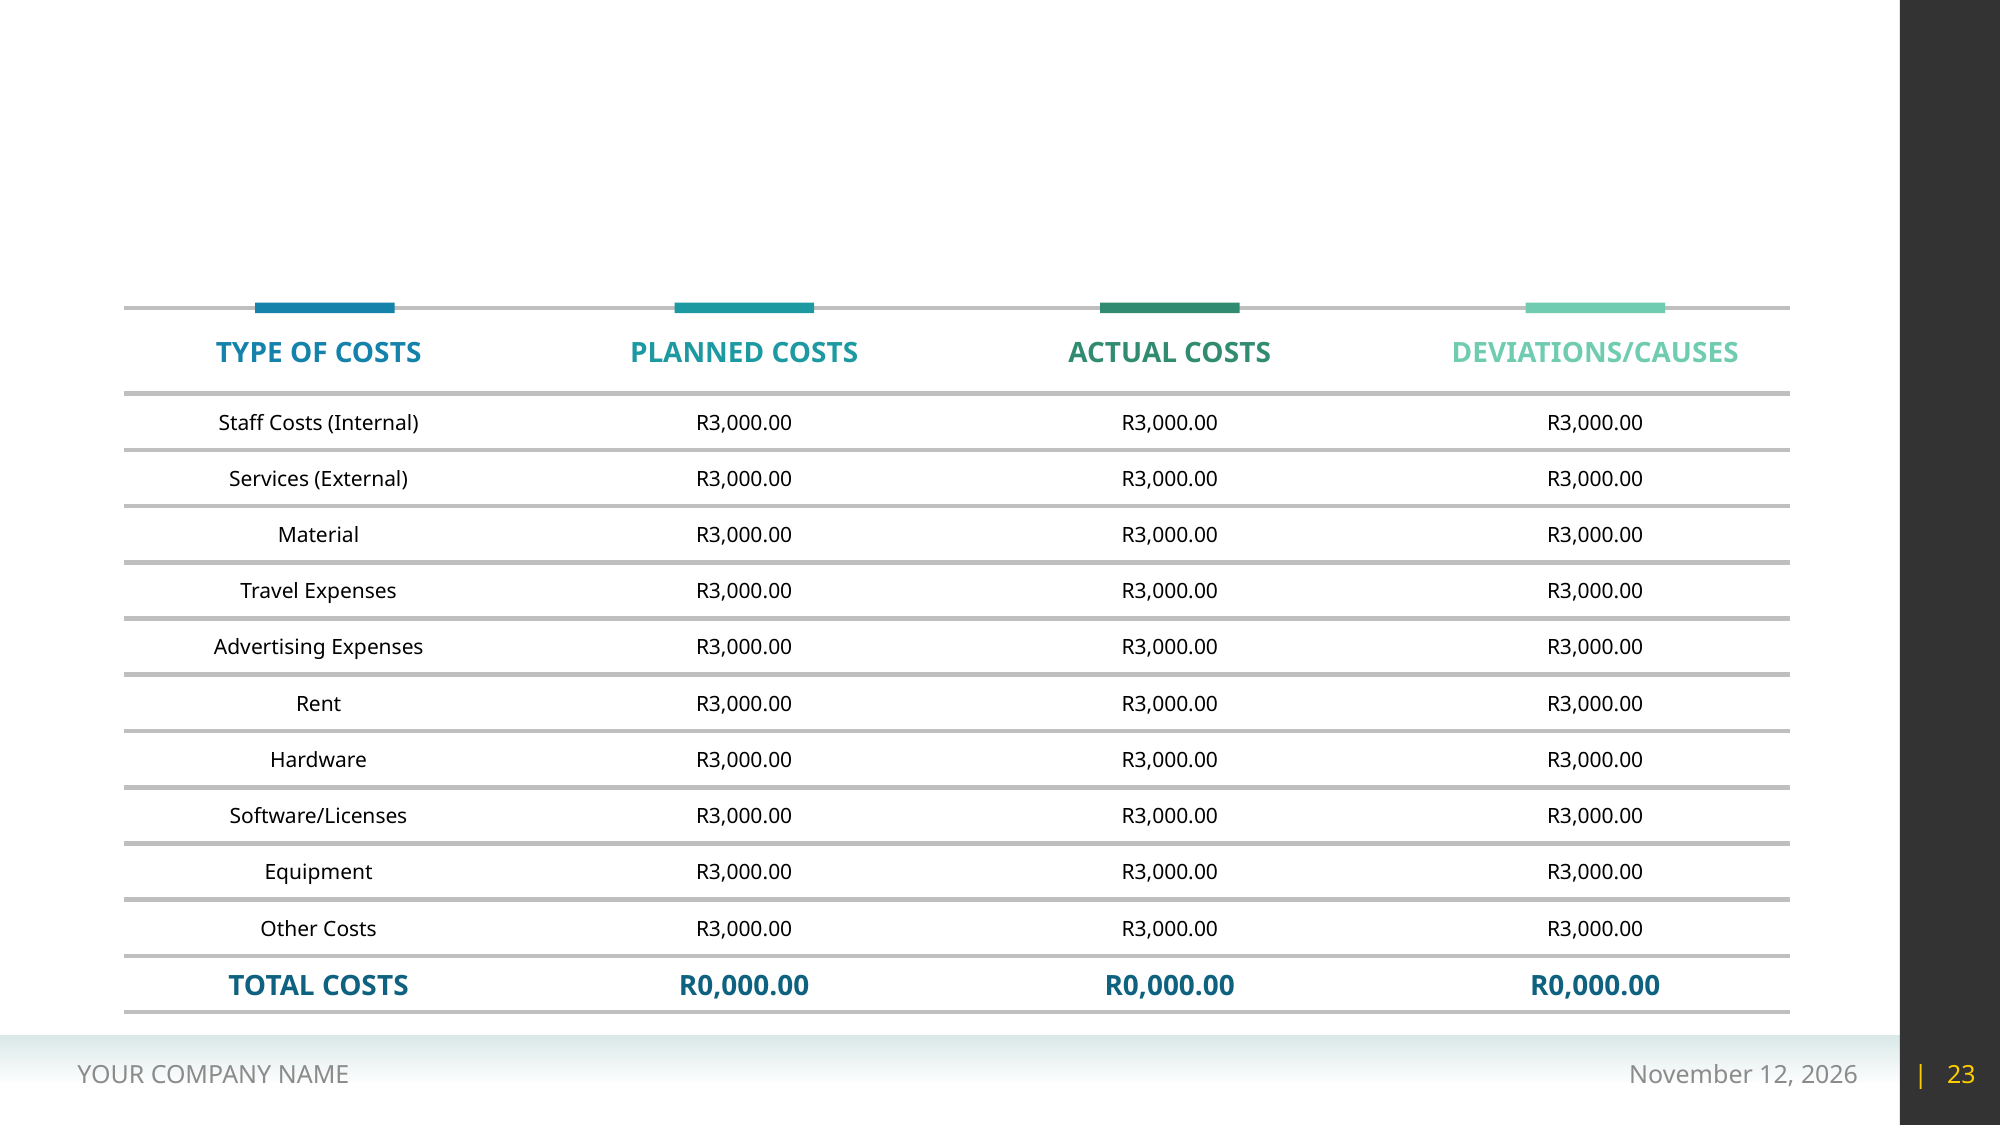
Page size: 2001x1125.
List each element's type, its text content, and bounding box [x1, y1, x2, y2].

slide_number | 23 [1890, 1046, 1991, 1106]
footer YOUR COMPANY NAME [62, 1046, 798, 1106]
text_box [123, 302, 1791, 1013]
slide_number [1365, 1046, 1874, 1106]
